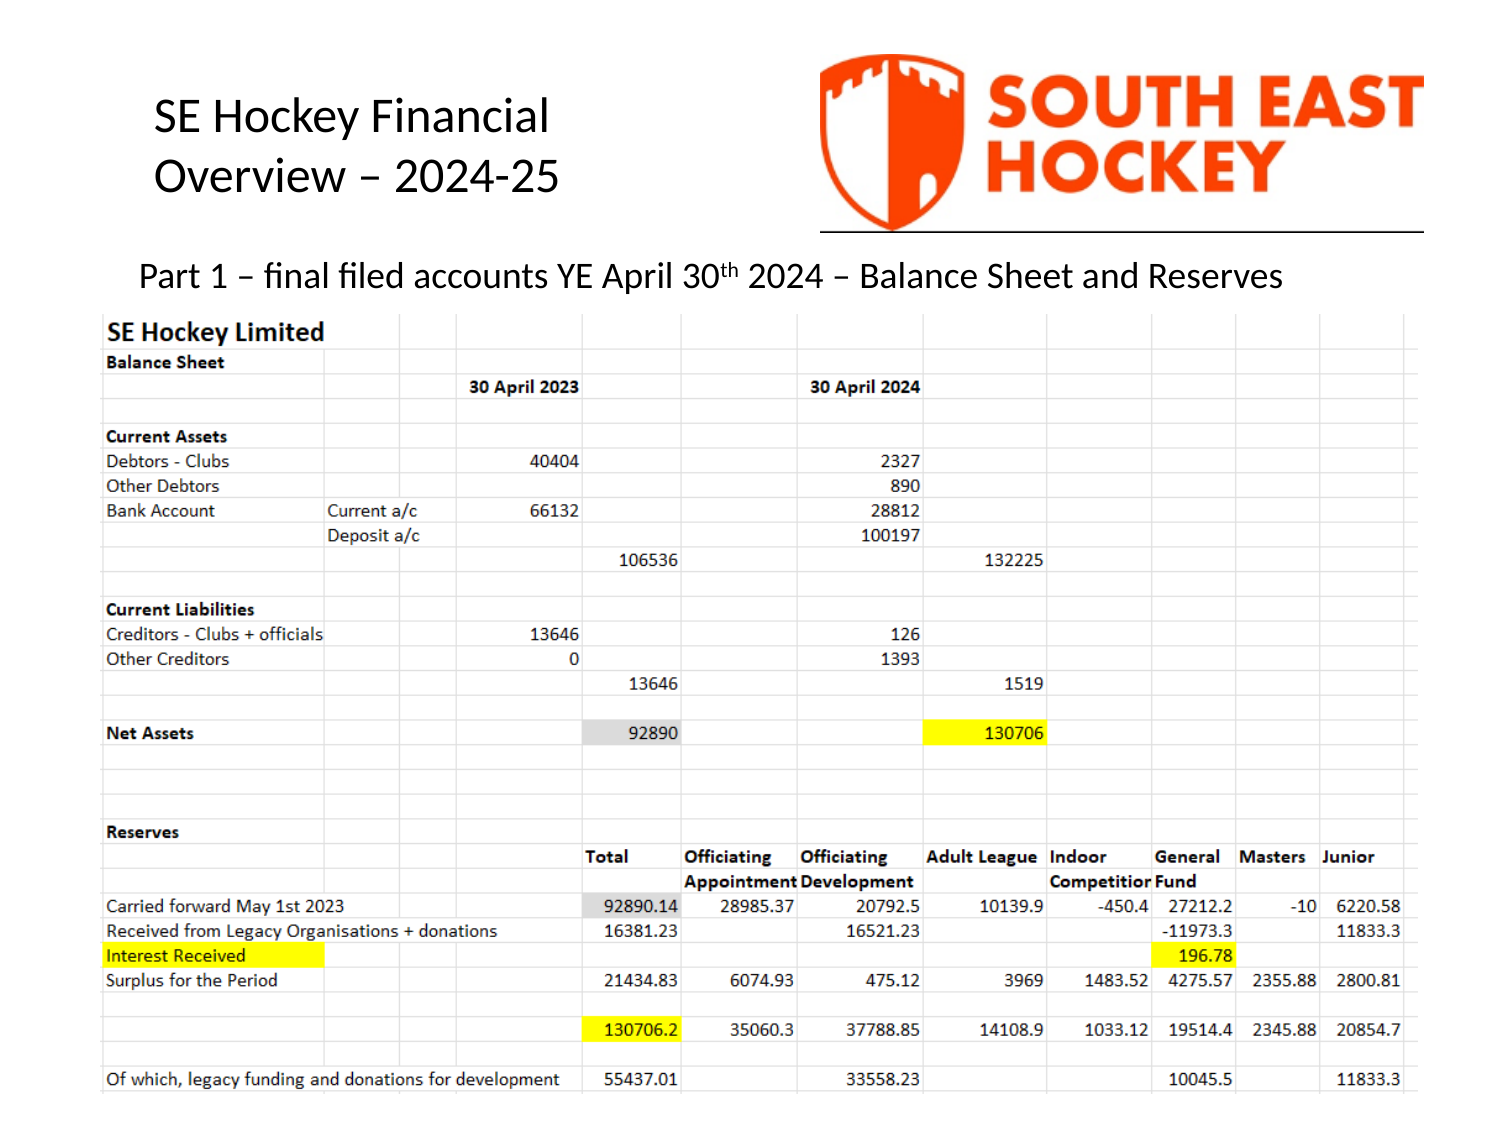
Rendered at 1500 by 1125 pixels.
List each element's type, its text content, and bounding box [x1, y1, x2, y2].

picture [820, 54, 1425, 233]
picture [100, 314, 1418, 1095]
text_box Part 1 – final filed accounts YE April 30th 2024 – Balance Sheet and Reserves [123, 243, 1341, 304]
text_box SE Hockey Financial Overview – 2024-25 [139, 75, 730, 211]
